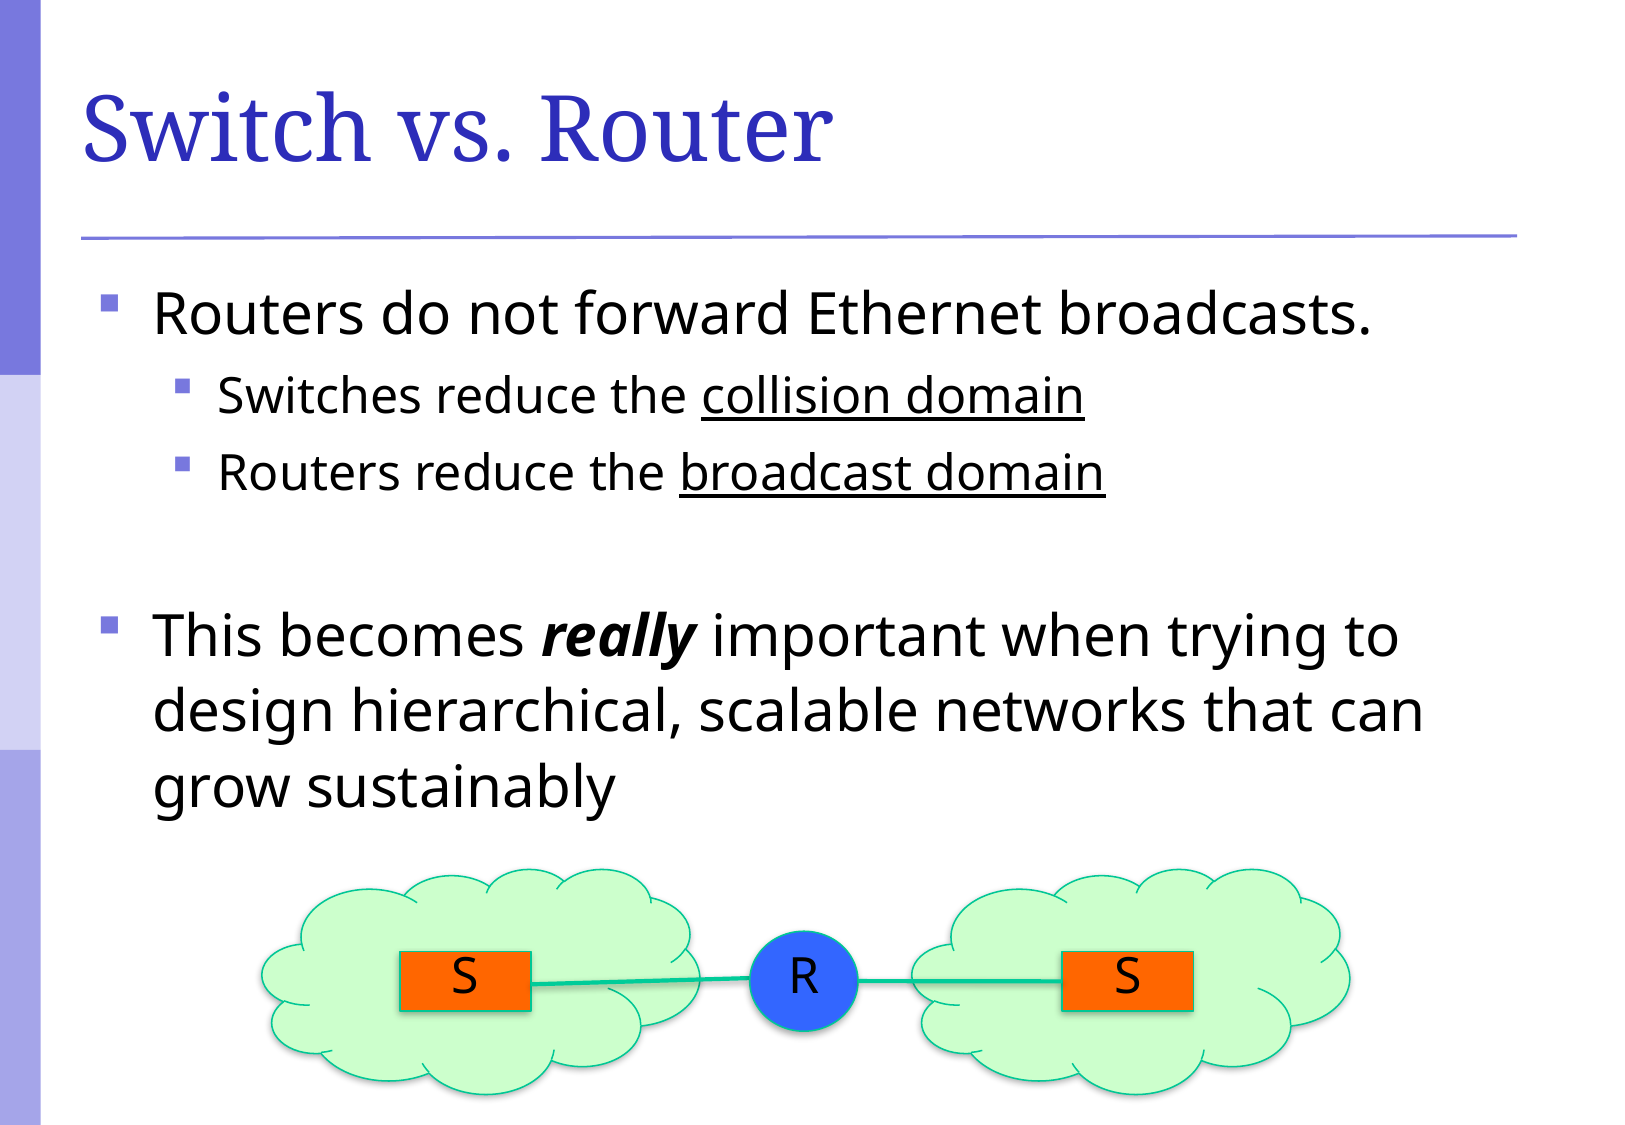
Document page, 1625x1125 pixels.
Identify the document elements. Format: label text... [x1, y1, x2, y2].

list Routers do not forward Ethernet broadcasts. Switches reduce the collision domain Routers reduce the broadcast domain This becomes really important when trying to design hierarchical, scalable networks that can grow sustainably [80, 262, 1543, 1006]
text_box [530, 977, 750, 985]
text_box [270, 1006, 689, 1096]
text_box S [399, 951, 532, 1012]
title Switch vs. Router [80, 40, 1543, 232]
text_box R [749, 930, 859, 1032]
text_box S [1061, 951, 1194, 1012]
text_box [920, 1006, 1339, 1096]
